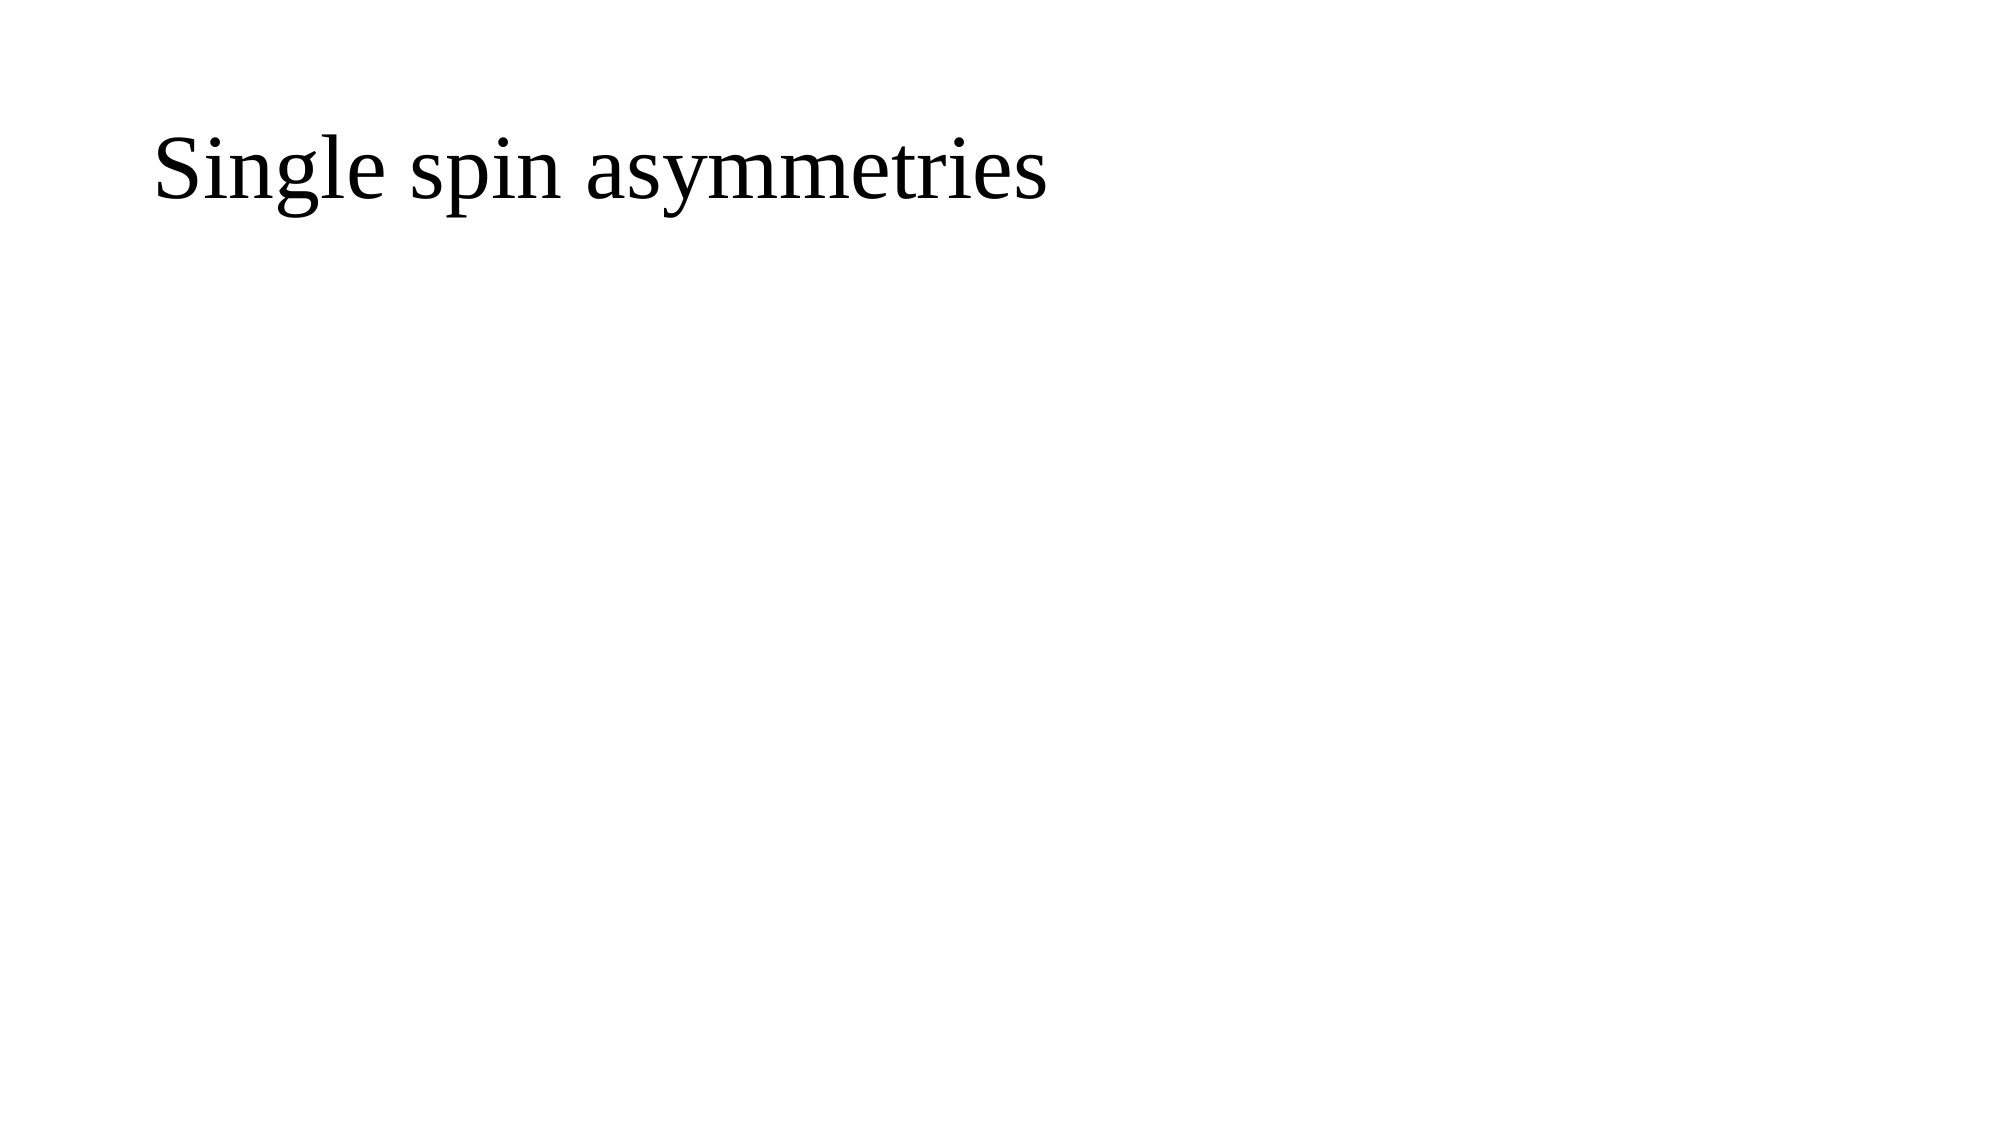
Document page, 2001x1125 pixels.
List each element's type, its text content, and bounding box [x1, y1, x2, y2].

title Single spin asymmetries [137, 59, 1863, 278]
